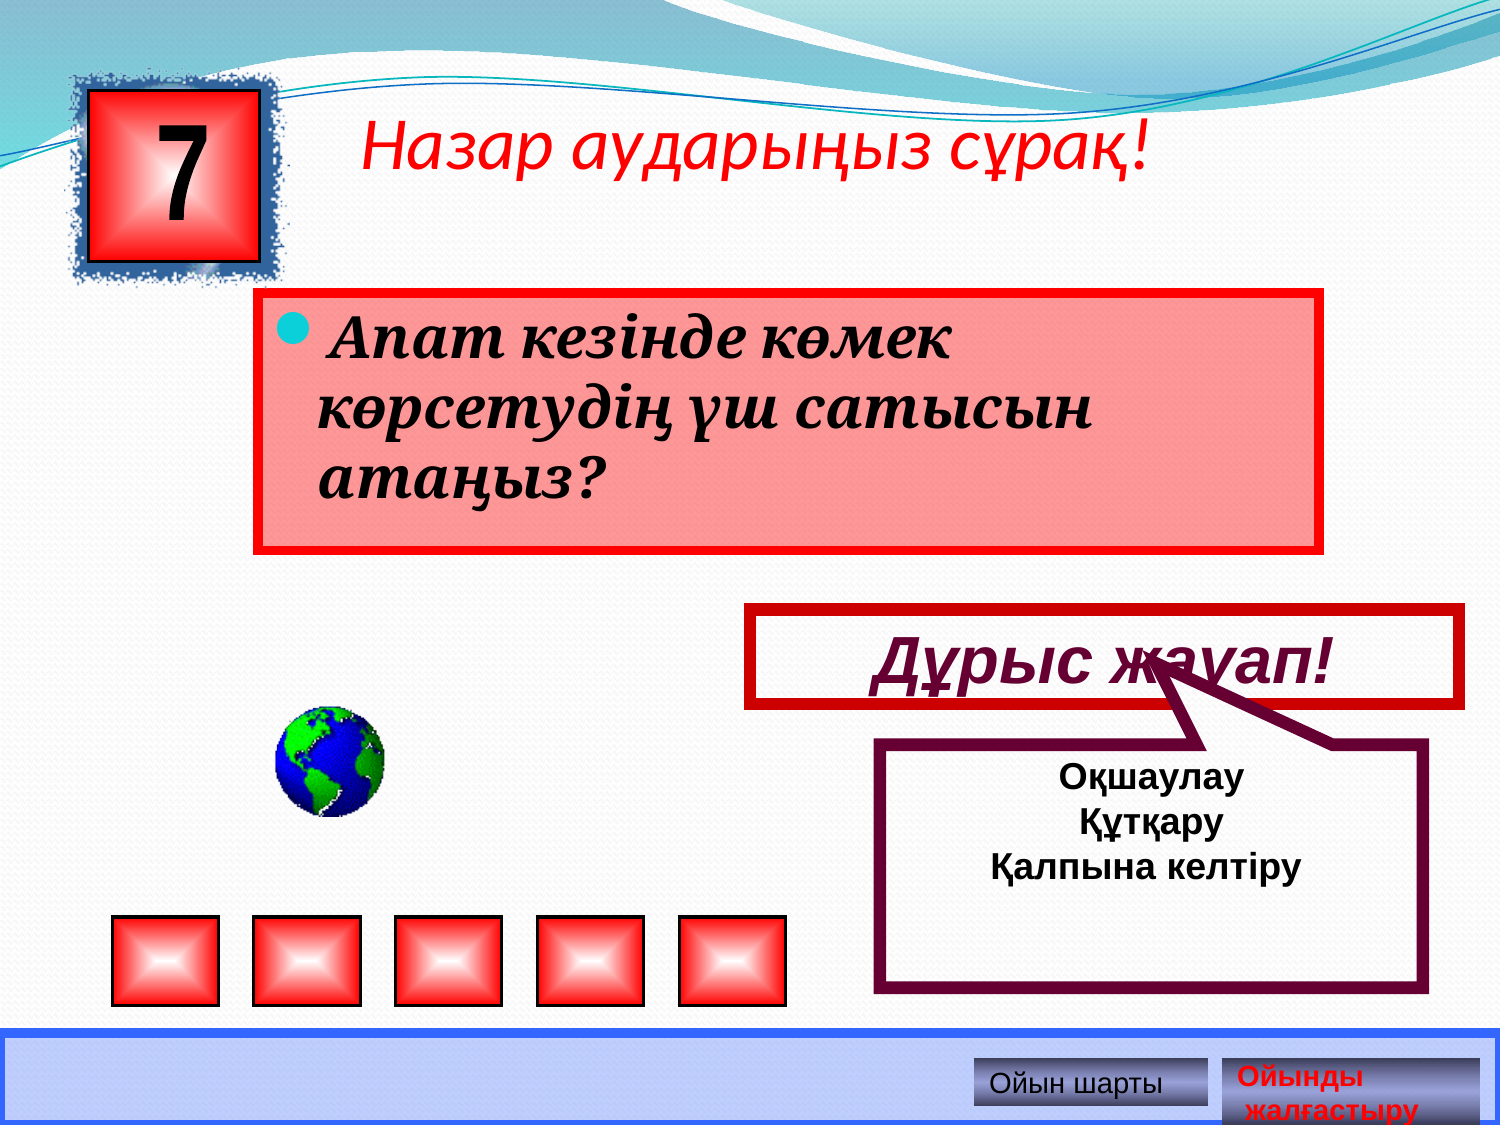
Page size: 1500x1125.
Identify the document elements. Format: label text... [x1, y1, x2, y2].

text_box Оқшаулау Құтқару Қалпына келтіру [879, 663, 1423, 988]
text_box [253, 916, 361, 1006]
text_box [257, 292, 294, 302]
text_box Ойынды жалғастыру [1222, 1058, 1480, 1125]
text_box [395, 916, 502, 1006]
text_box [0, 1033, 1500, 1125]
text_box Ойын шарты [974, 1058, 1208, 1106]
text_box [112, 916, 219, 1006]
text_box [537, 916, 644, 1006]
text_box Дұрыс жауап! [750, 609, 1459, 704]
list Апат кезінде көмек көрсетудің үш сатысын атаңыз? [257, 292, 1319, 551]
title Назар аударыңыз сұрақ! [360, 45, 1317, 185]
picture [64, 66, 290, 292]
picture [229, 656, 411, 817]
text_box [679, 916, 786, 1006]
